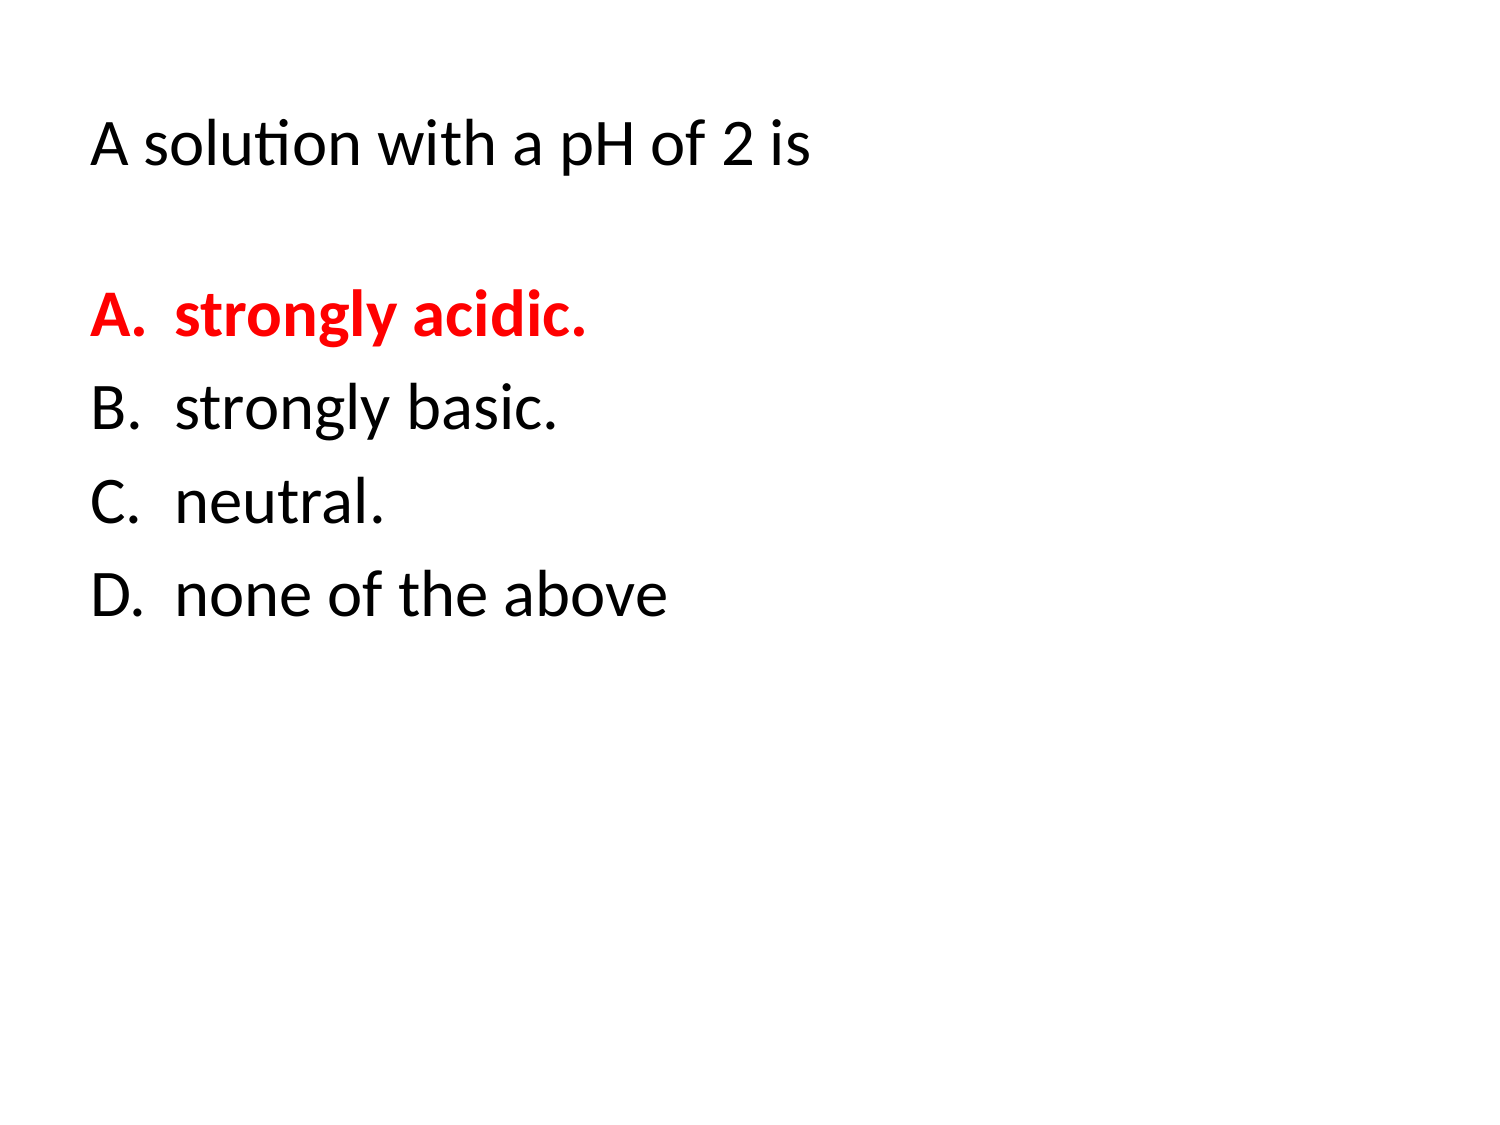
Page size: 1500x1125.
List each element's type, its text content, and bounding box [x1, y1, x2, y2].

list strongly acidic. strongly basic. neutral. none of the above [75, 262, 1425, 1005]
title A solution with a pH of 2 is [75, 45, 1425, 233]
